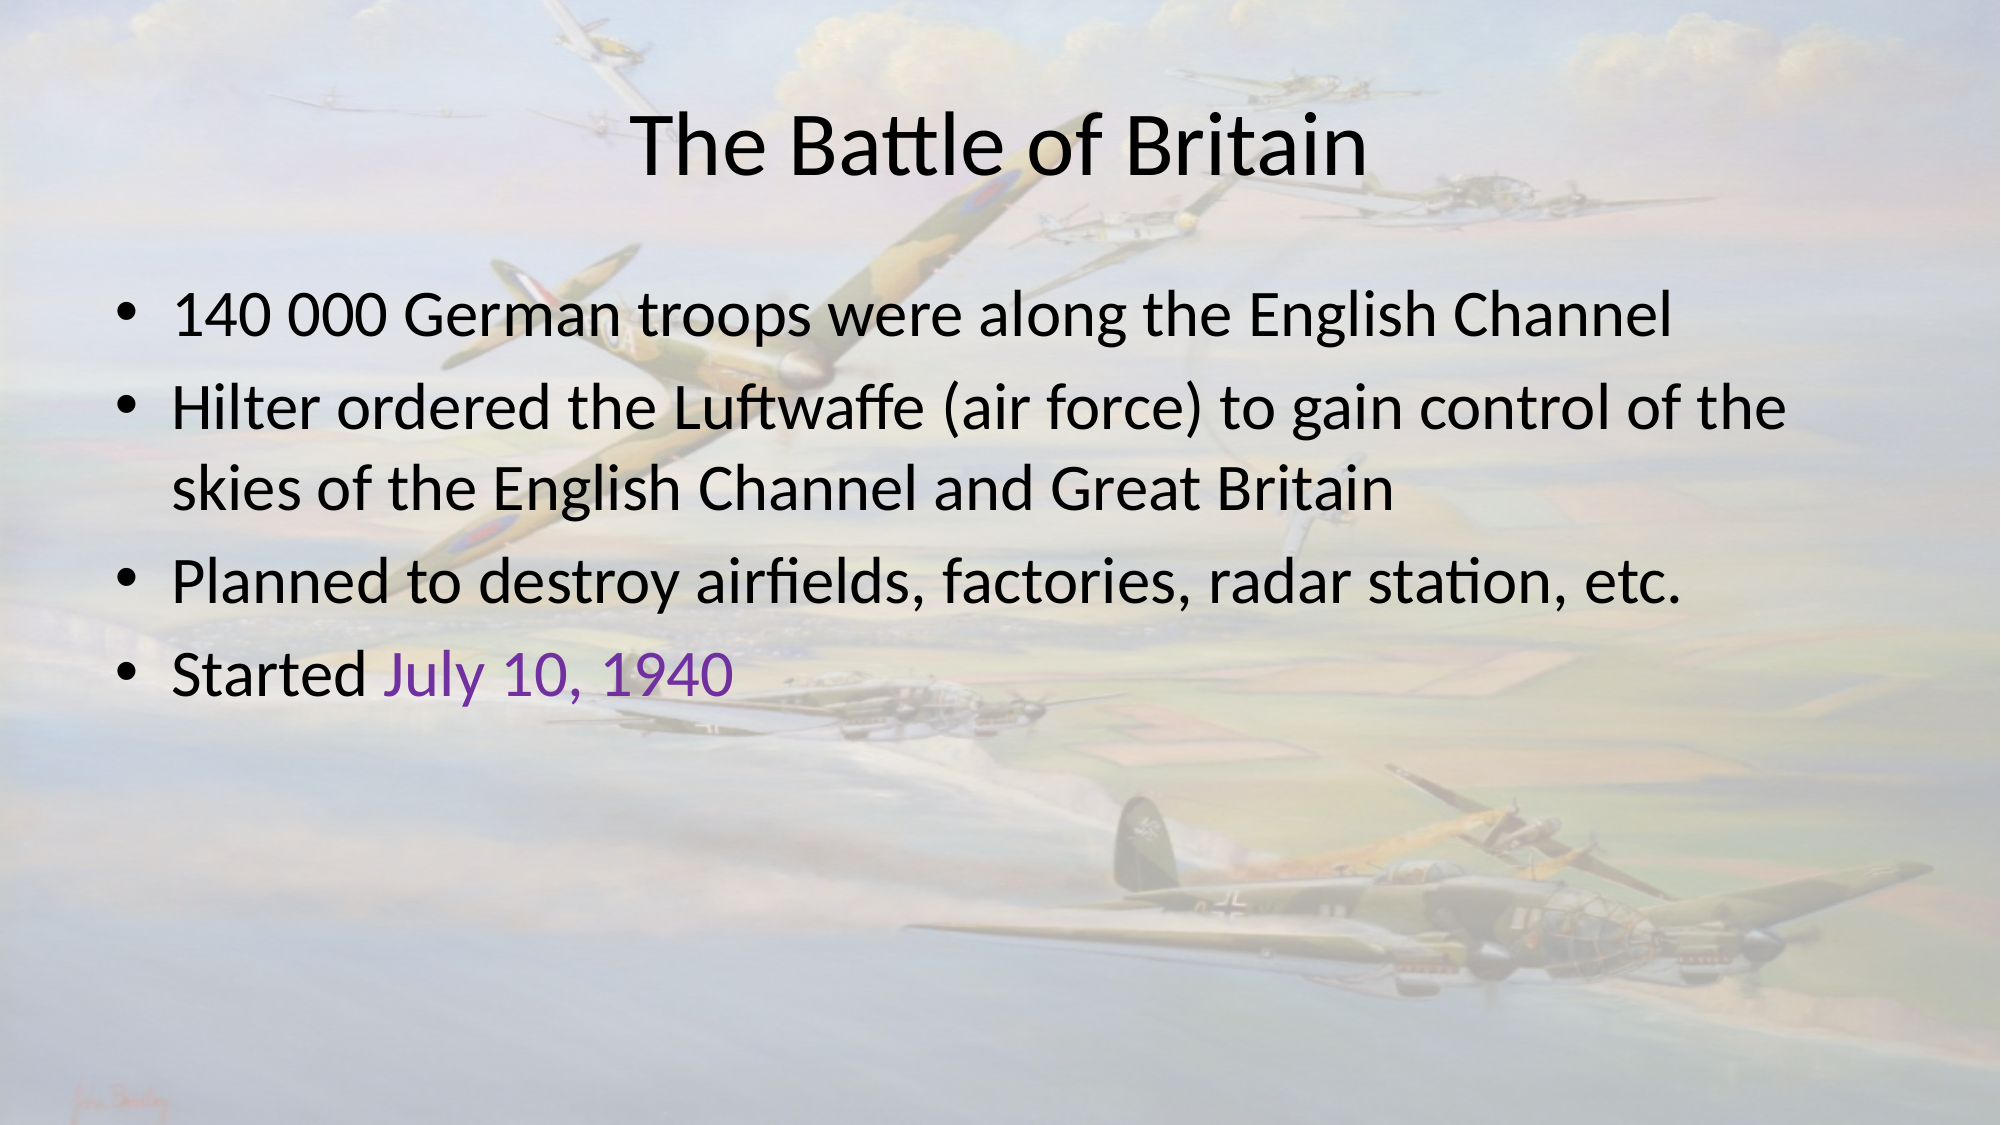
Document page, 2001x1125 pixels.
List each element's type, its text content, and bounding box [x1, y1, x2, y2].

title The Battle of Britain [99, 45, 1900, 233]
list 140 000 German troops were along the English Channel Hilter ordered the Luftwaffe (air force) to gain control of the skies of the English Channel and Great Britain Planned to destroy airfields, factories, radar station, etc. Started July 10, 1940 [99, 262, 1900, 1005]
